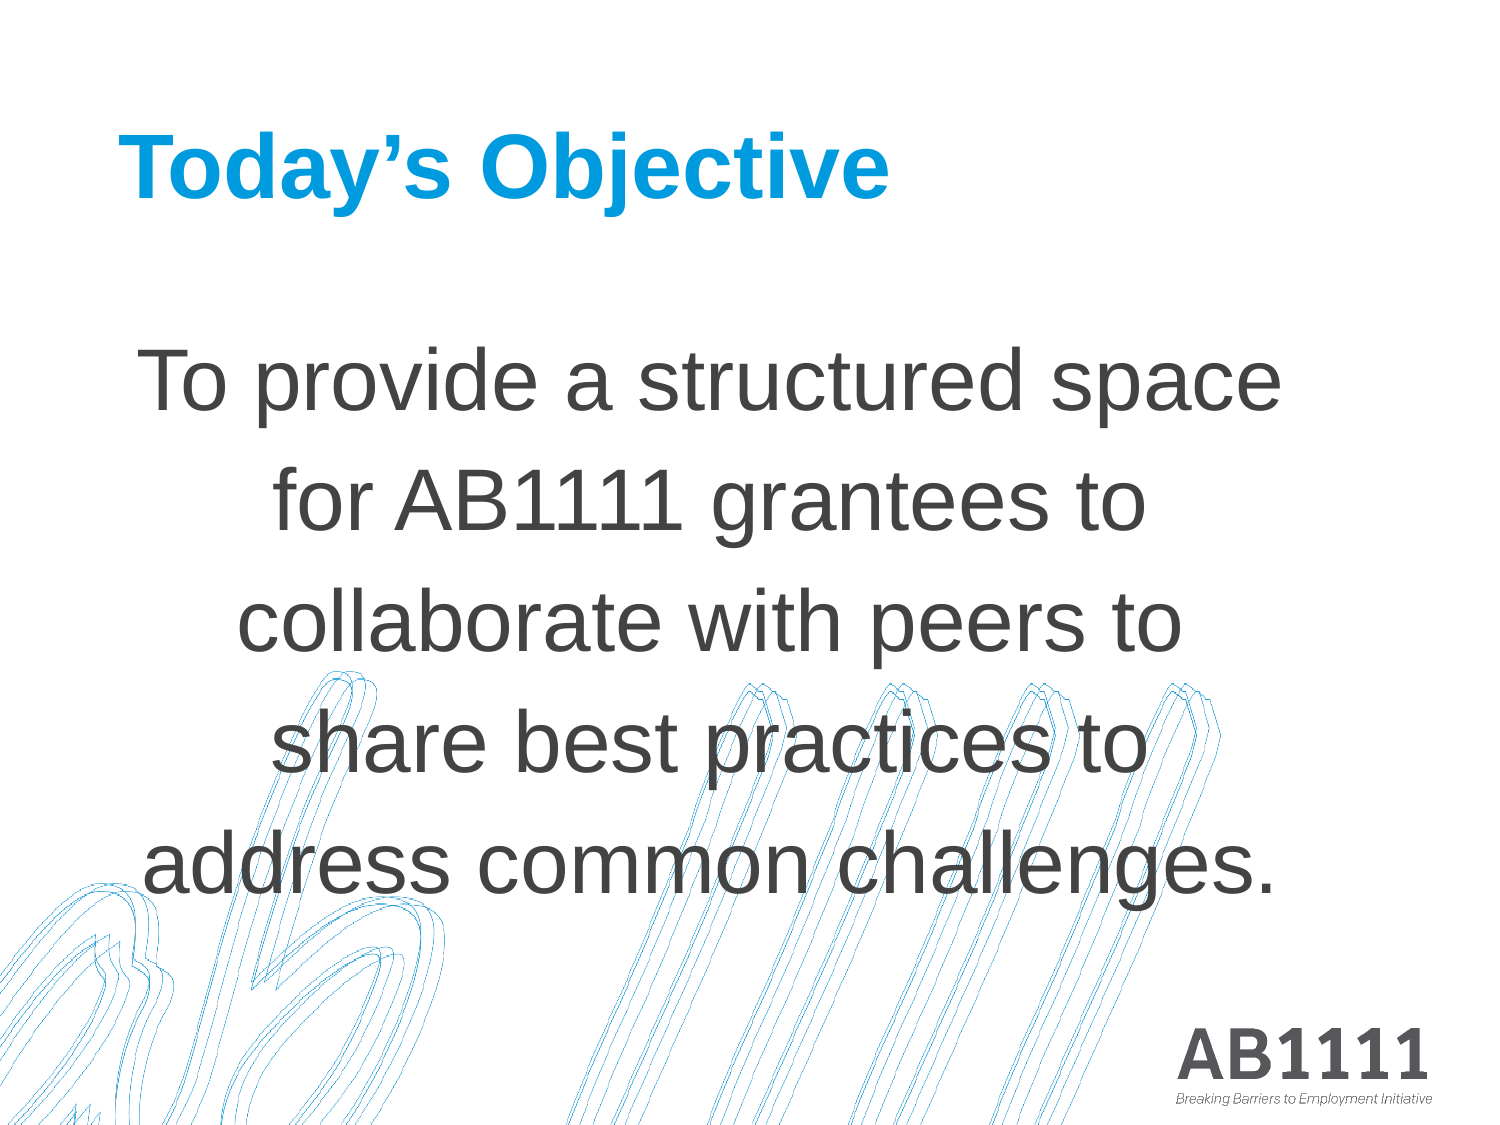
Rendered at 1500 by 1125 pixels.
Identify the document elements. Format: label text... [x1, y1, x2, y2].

list To provide a structured space for AB1111 grantees to collaborate with peers to share best practices to address common challenges. [103, 299, 1397, 1014]
picture [0, 586, 1432, 1125]
title Today’s Objective [103, 59, 1397, 278]
